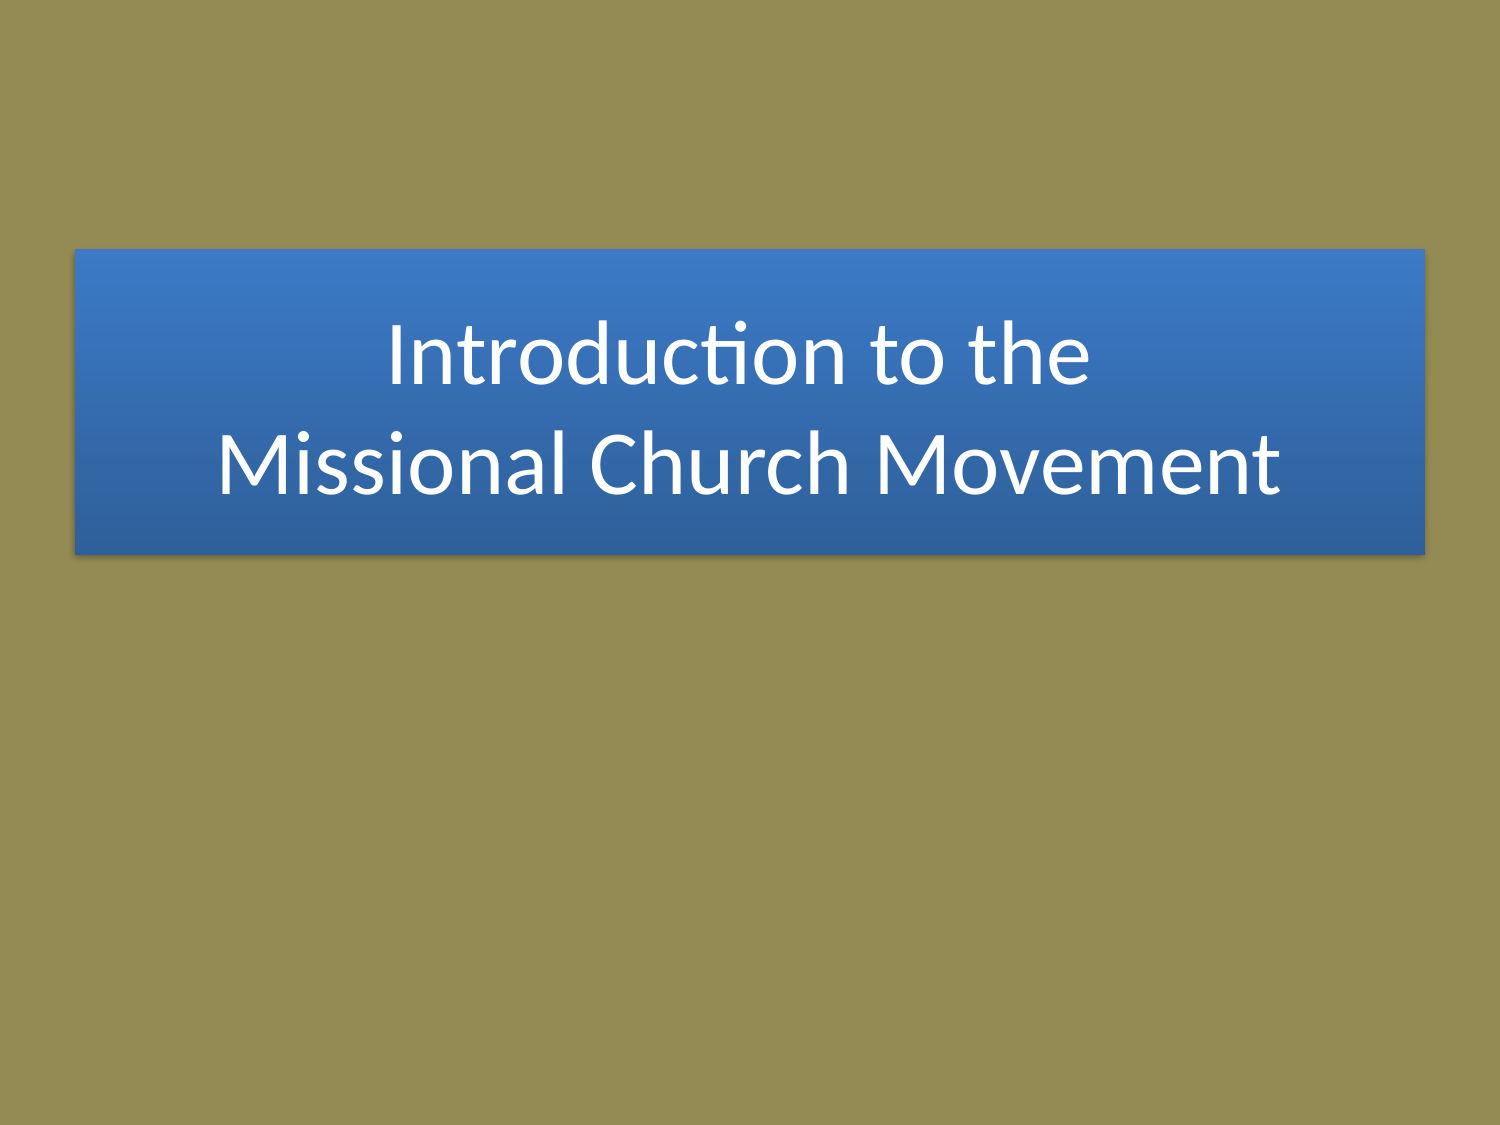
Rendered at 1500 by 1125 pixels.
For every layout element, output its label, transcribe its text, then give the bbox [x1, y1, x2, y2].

title Introduction to the Missional Church Movement [75, 249, 1425, 555]
